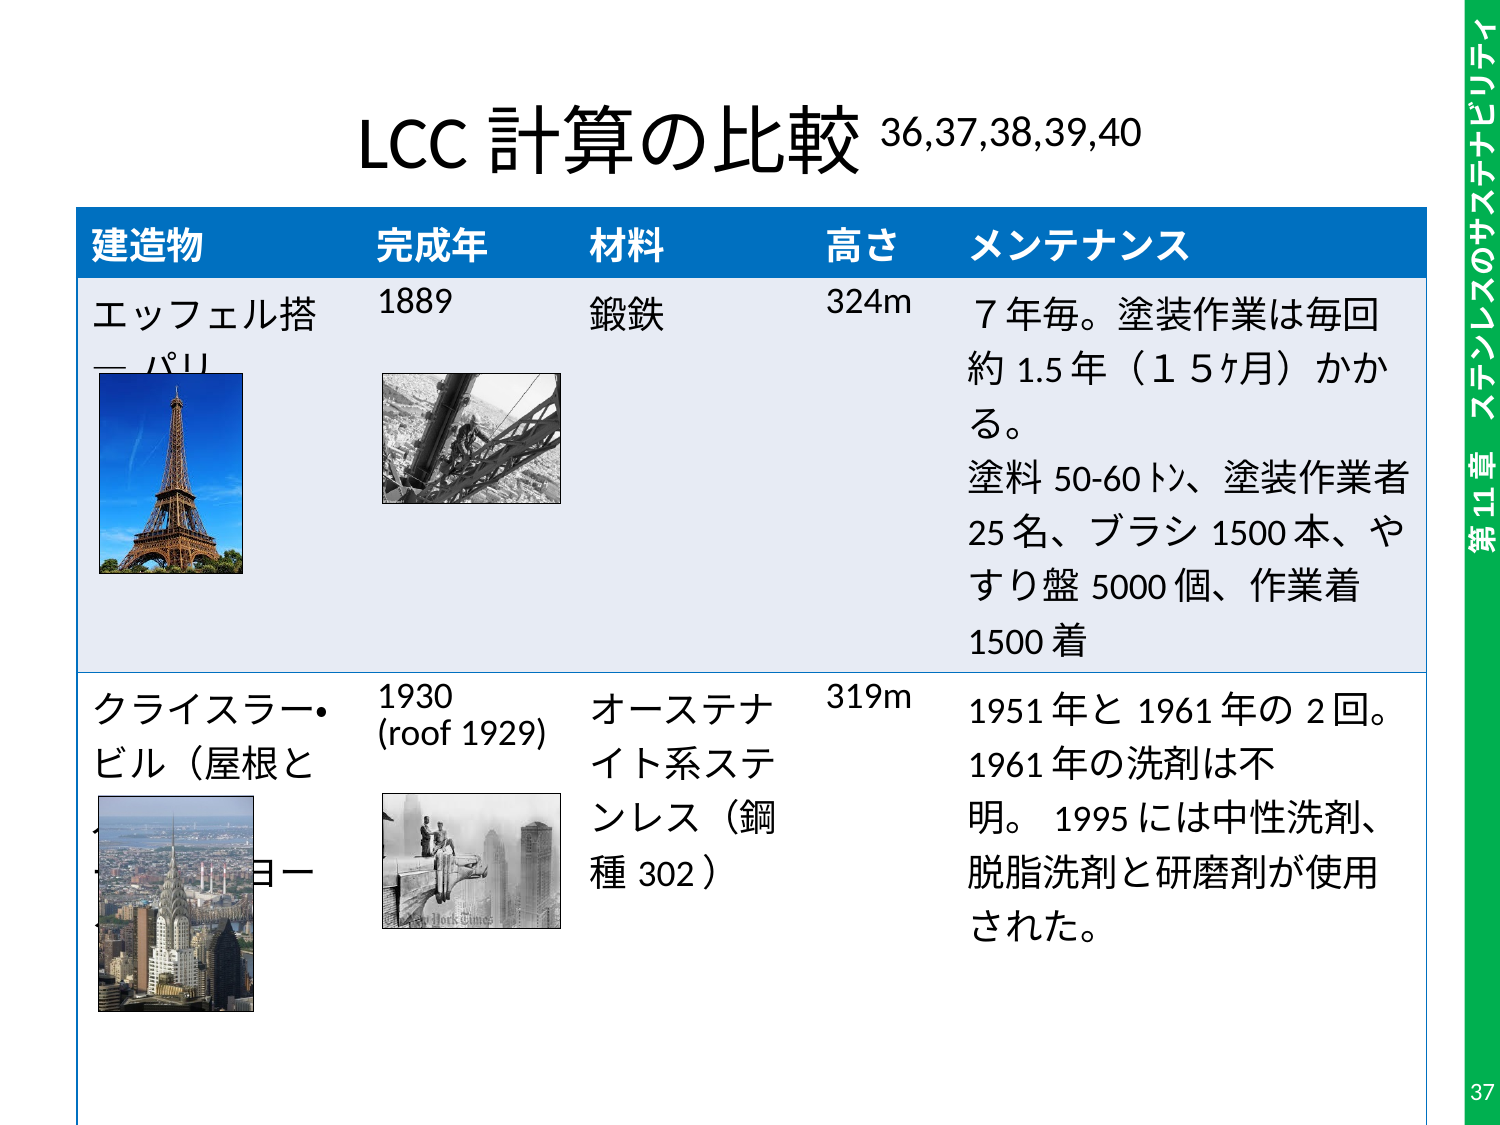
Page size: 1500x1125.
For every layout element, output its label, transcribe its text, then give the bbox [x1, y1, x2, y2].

table_cell クライスラー・ビル（屋根と入口） ーニューヨーク [78, 673, 362, 1125]
title LCC計算の比較36,37,38,39,40 [75, 45, 1425, 207]
picture [98, 795, 255, 1012]
table_cell 鍛鉄 [574, 278, 811, 672]
table_cell 1951年と1961年の2回。 1961年の洗剤は不明。1995には中性洗剤、脱脂洗剤と研磨剤が使用された。 [952, 673, 1426, 1125]
table_header 材料 [574, 209, 811, 277]
table_cell 324m [811, 278, 952, 672]
picture [98, 373, 243, 574]
table_cell エッフェル搭 ―パリ [78, 278, 362, 672]
table_cell ７年毎。塗装作業は毎回約1.5年（１５ｹ月）かかる。 塗料50-60ﾄﾝ、塗装作業者25名、ブラシ1500本、やすり盤5000個、作業着1500着 [952, 278, 1426, 672]
table_cell 319m [811, 673, 952, 1125]
table_header 高さ [811, 209, 952, 277]
table_header 建造物 [78, 209, 362, 277]
slide_number 37 [1430, 1060, 1496, 1121]
picture [382, 373, 562, 504]
table_header 完成年 [362, 209, 574, 277]
table_cell 1930 (roof 1929) [362, 673, 574, 1125]
picture [382, 793, 562, 929]
table_cell 1889 [362, 278, 574, 672]
table_cell オーステナイト系ステンレス（鋼種302） [574, 673, 811, 1125]
table_header メンテナンス [952, 209, 1426, 277]
